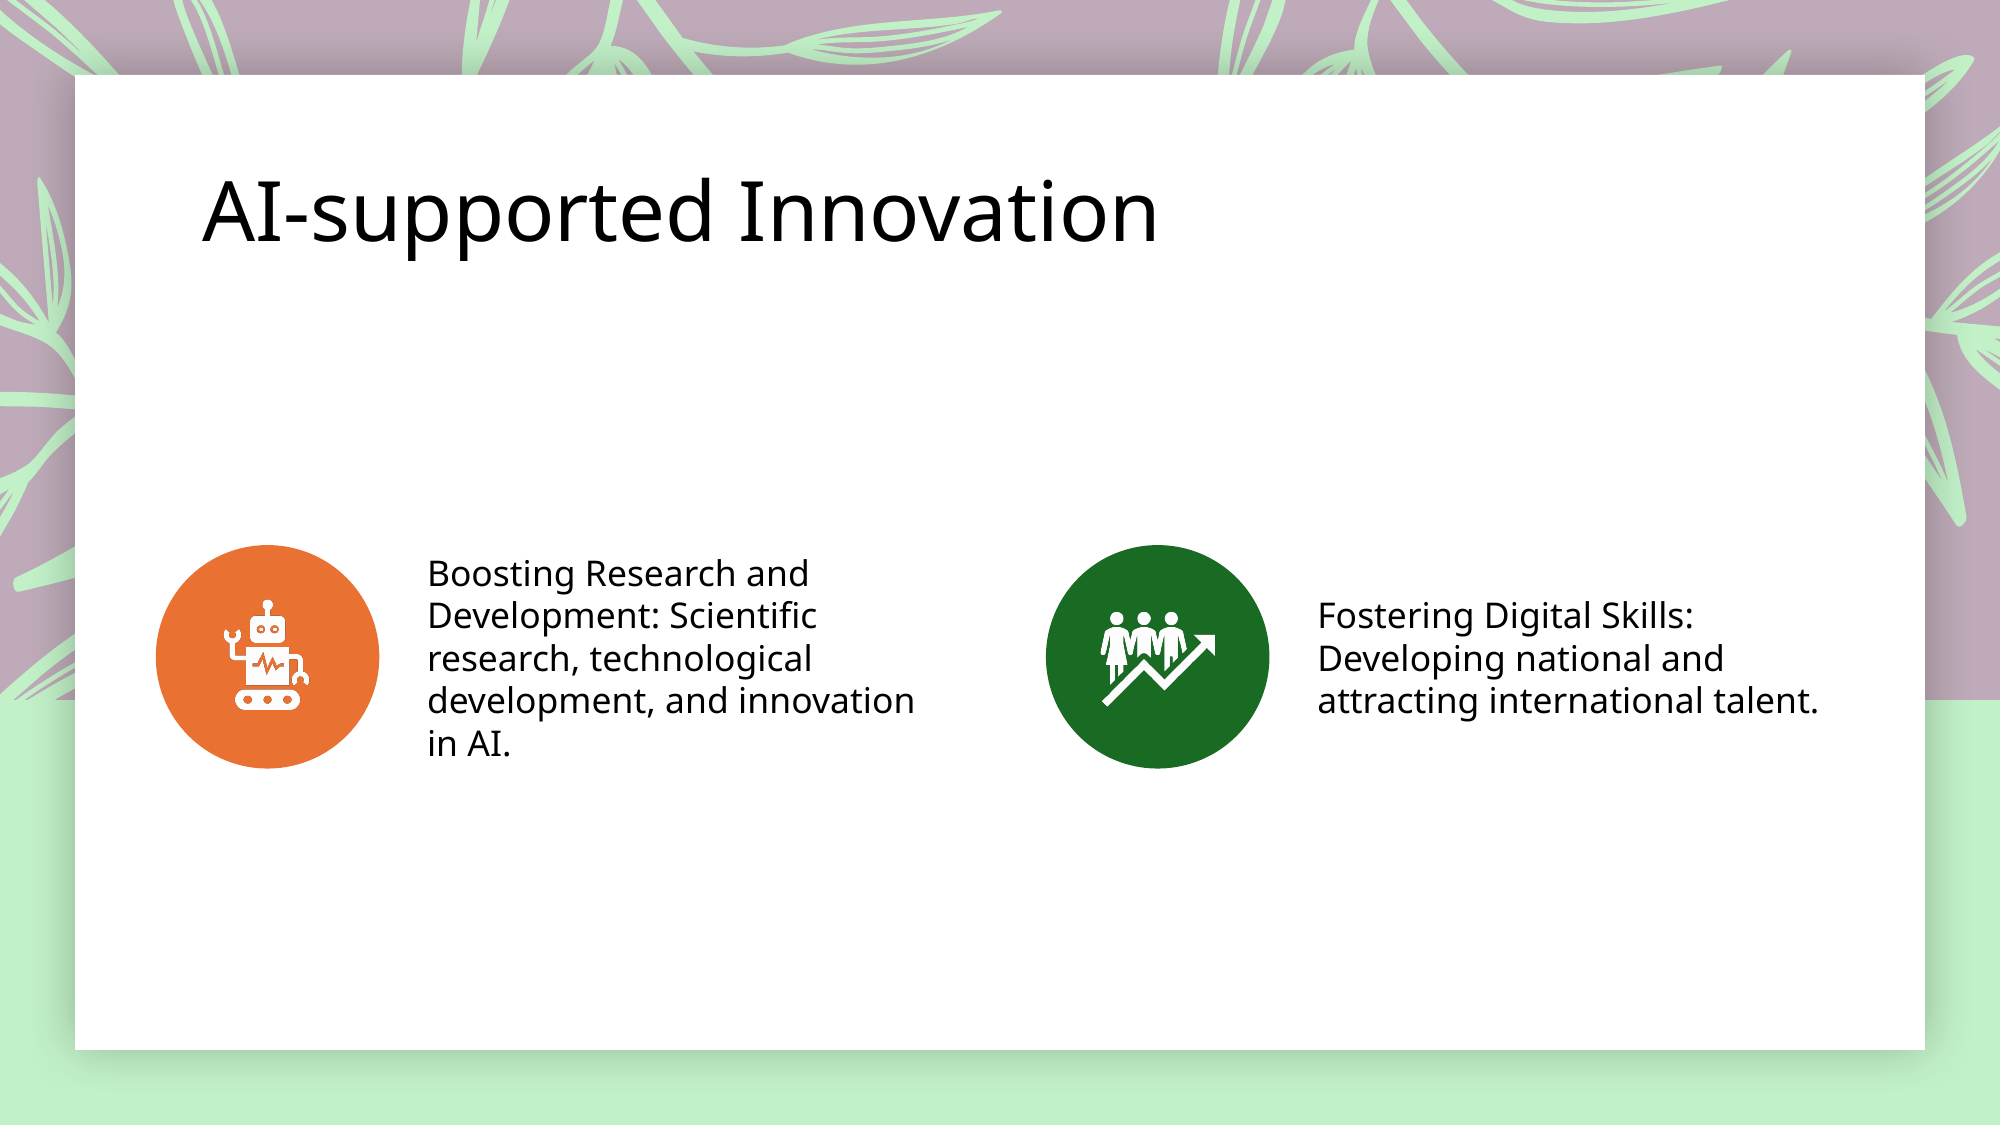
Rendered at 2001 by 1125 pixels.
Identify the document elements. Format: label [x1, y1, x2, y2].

text_box [0, 701, 2000, 1125]
text_box [73, 701, 1927, 1051]
text_box [0, 0, 2000, 701]
list [111, 350, 1888, 964]
